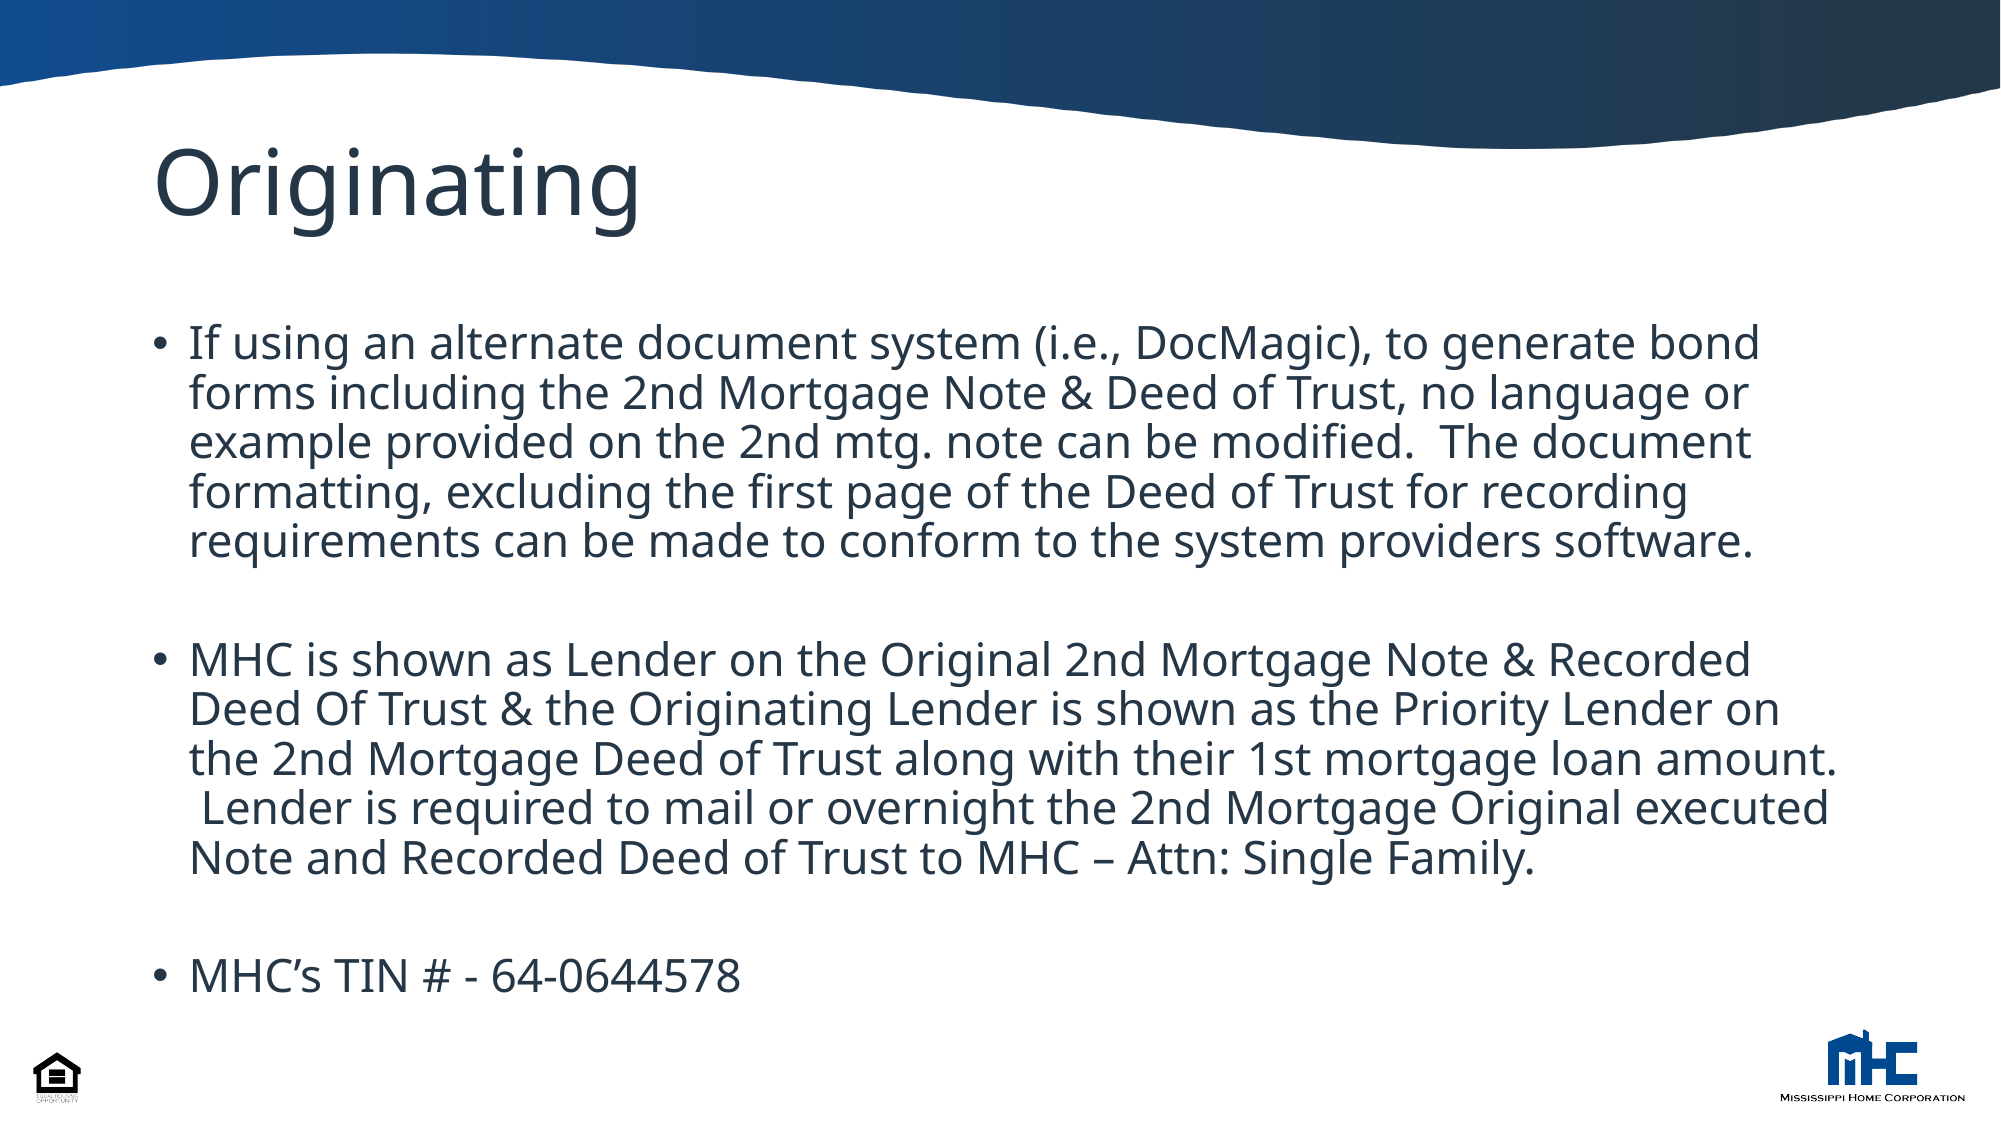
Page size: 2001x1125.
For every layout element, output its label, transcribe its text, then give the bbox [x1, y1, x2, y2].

list If using an alternate document system (i.e., DocMagic), to generate bond forms including the 2nd Mortgage Note & Deed of Trust, no language or example provided on the 2nd mtg. note can be modified. The document formatting, excluding the first page of the Deed of Trust for recording requirements can be made to conform to the system providers software. MHC is shown as Lender on the Original 2nd Mortgage Note & Recorded Deed Of Trust & the Originating Lender is shown as the Priority Lender on the 2nd Mortgage Deed of Trust along with their 1st mortgage loan amount. Lender is required to mail or overnight the 2nd Mortgage Original executed Note and Recorded Deed of Trust to MHC – Attn: Single Family. MHC’s TIN # - 64-0644578 [137, 312, 1863, 1055]
picture [33, 1052, 81, 1103]
picture [1778, 1027, 1967, 1103]
picture [0, 0, 2001, 149]
title Originating [137, 103, 1863, 269]
